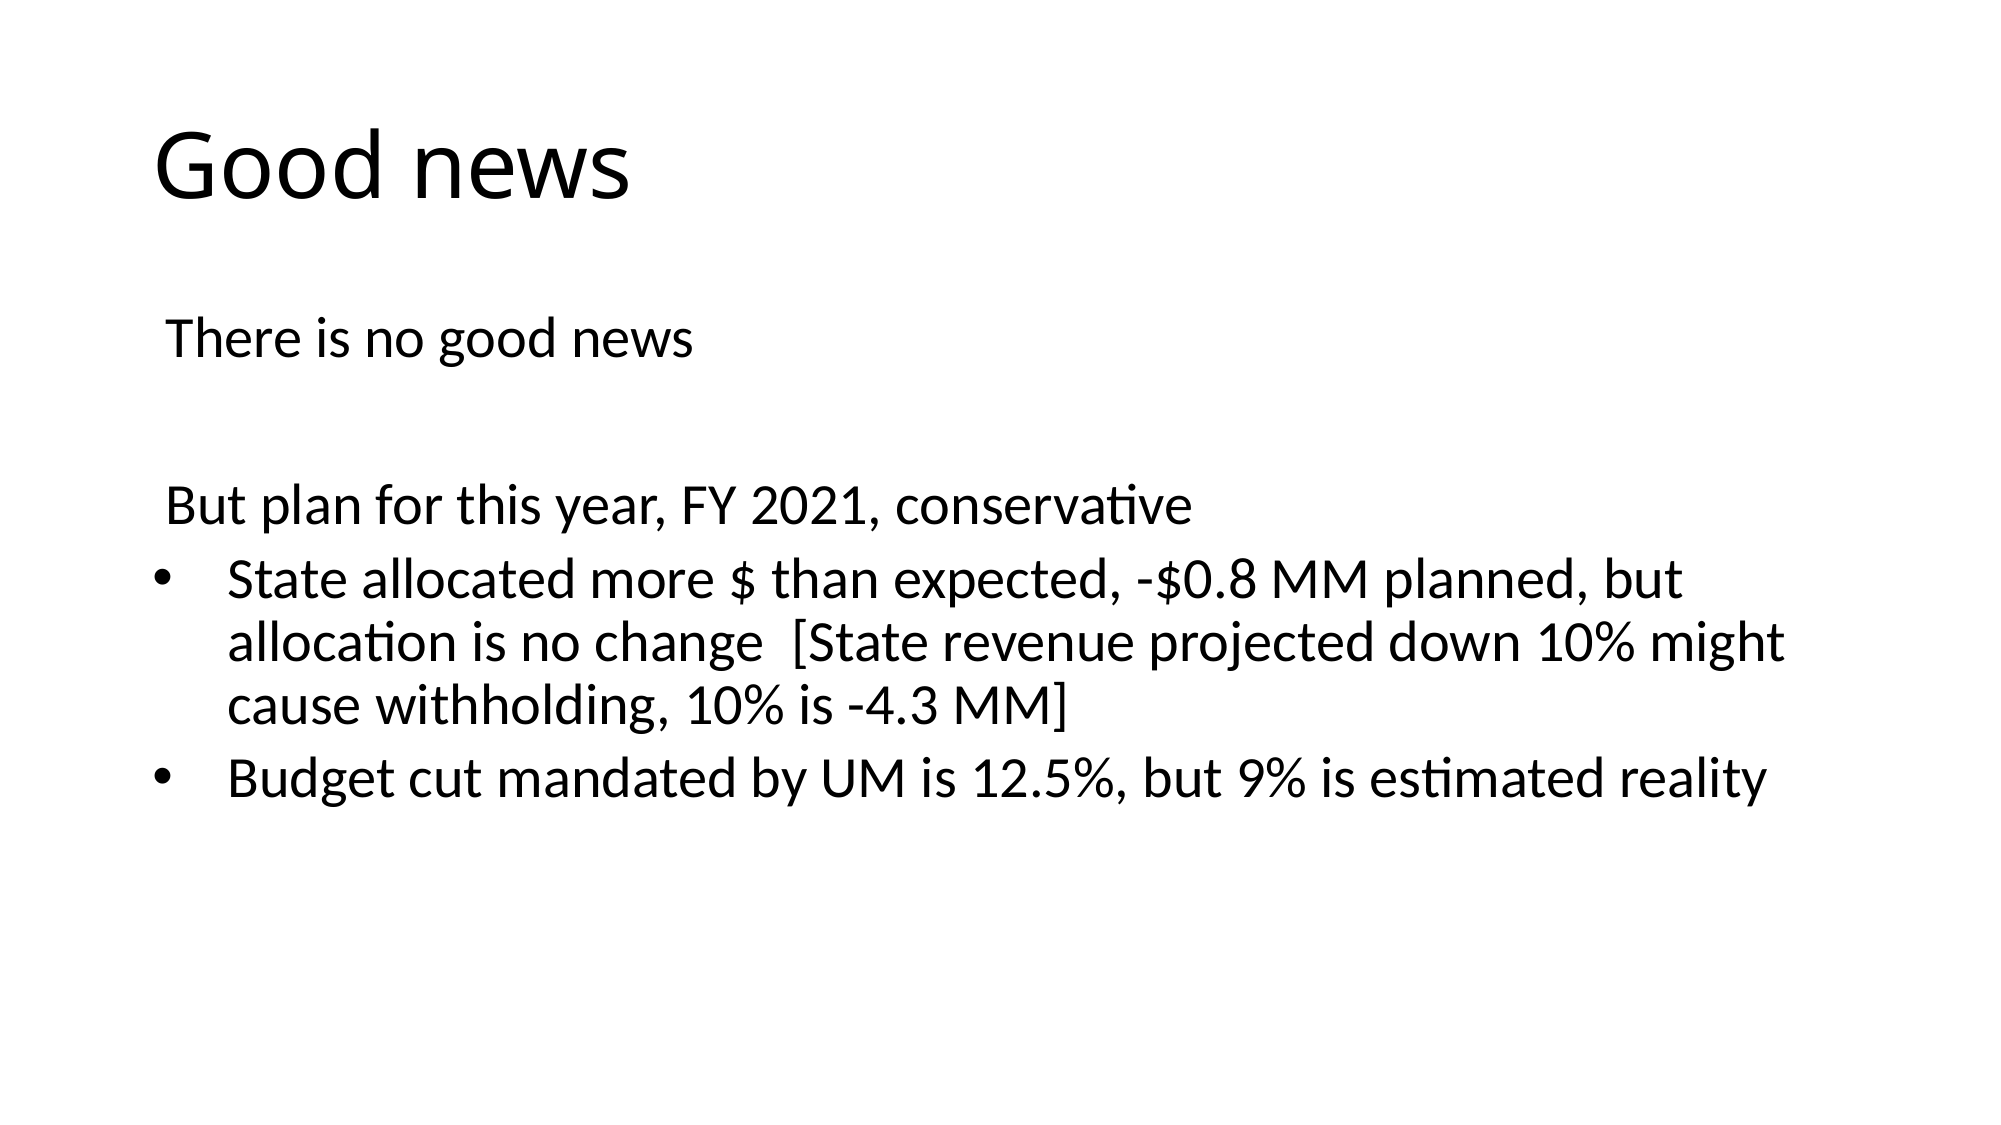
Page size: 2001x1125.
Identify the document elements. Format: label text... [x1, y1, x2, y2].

title Good news [137, 59, 1863, 278]
list There is no good news But plan for this year, FY 2021, conservative State allocated more $ than expected, -$0.8 MM planned, but allocation is no change [State revenue projected down 10% might cause withholding, 10% is -4.3 MM] Budget cut mandated by UM is 12.5%, but 9% is estimated reality [137, 299, 1863, 1014]
